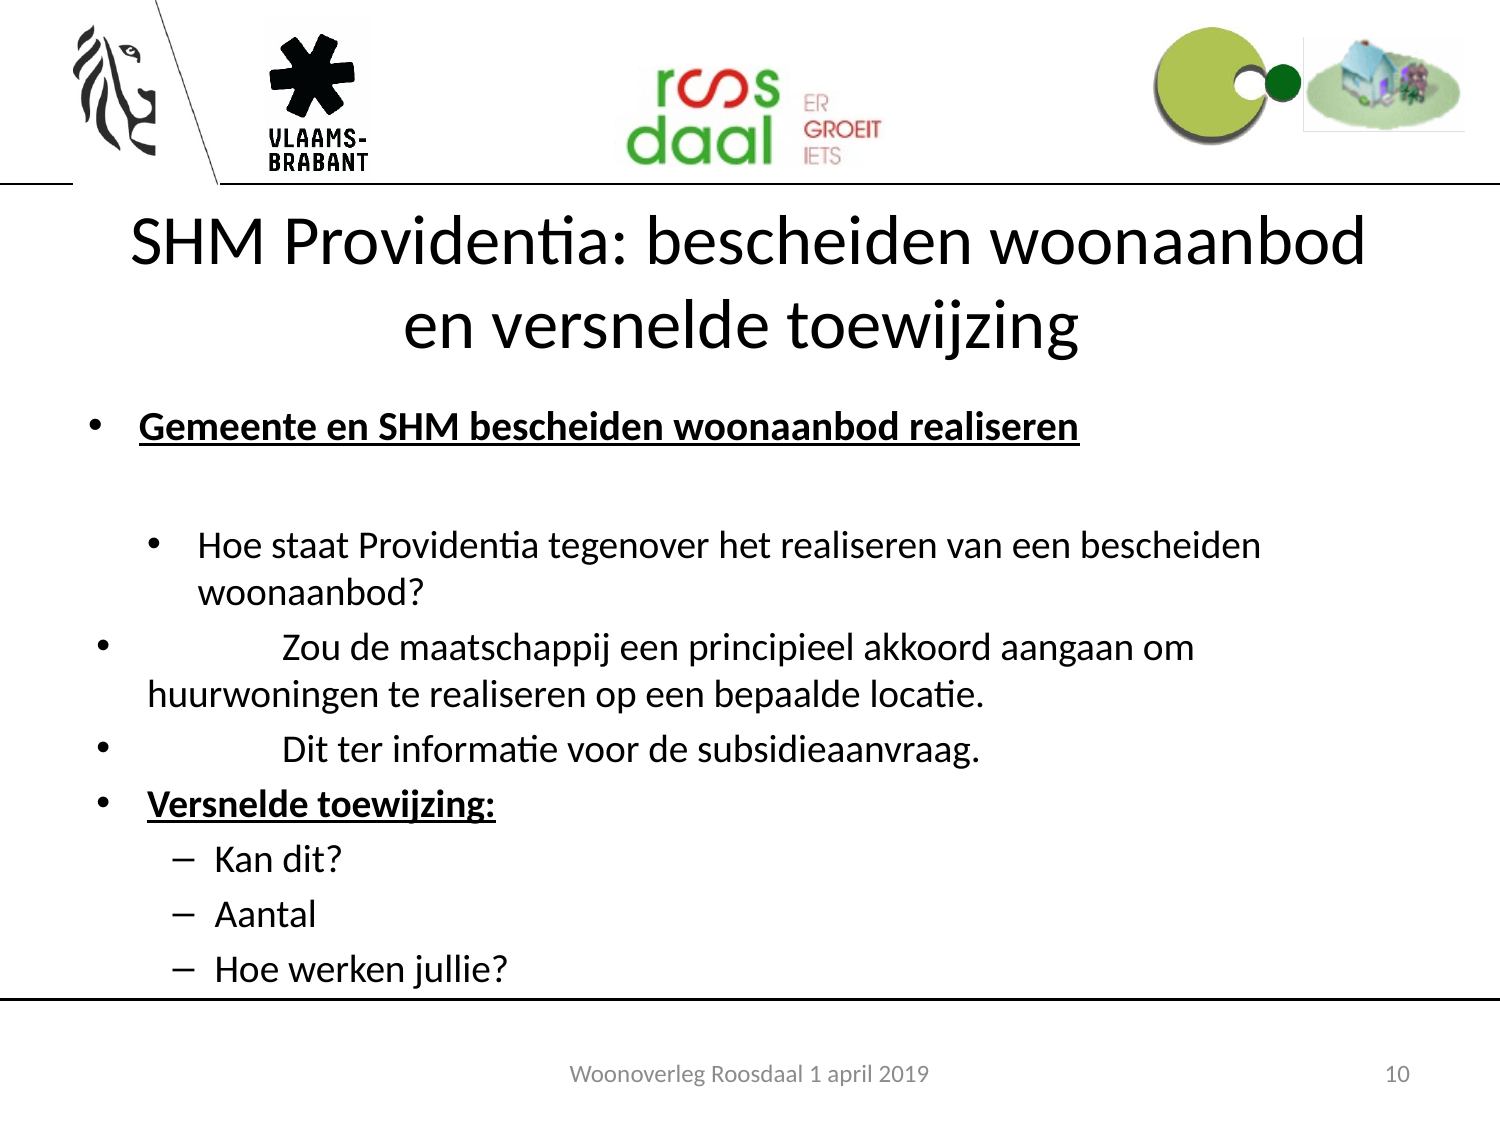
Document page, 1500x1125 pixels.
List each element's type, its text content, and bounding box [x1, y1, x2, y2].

footer Woonoverleg Roosdaal 1 april 2019 [512, 1042, 988, 1103]
picture [265, 14, 371, 182]
list Gemeente en SHM bescheiden woonaanbod realiseren Hoe staat Providentia tegenover het realiseren van een bescheiden woonaanbod? Zou de maatschappij een principieel akkoord aangaan om huurwoningen te realiseren op een bepaalde locatie. Dit ter informatie voor de subsidieaanvraag. Versnelde toewijzing: Kan dit? Aantal Hoe werken jullie? [73, 391, 1424, 998]
picture [72, 0, 221, 185]
picture [613, 66, 887, 172]
slide_number 10 [1074, 1042, 1425, 1103]
title SHM Providentia: bescheiden woonaanbod en versnelde toewijzing [75, 193, 1425, 373]
picture [1152, 27, 1465, 146]
